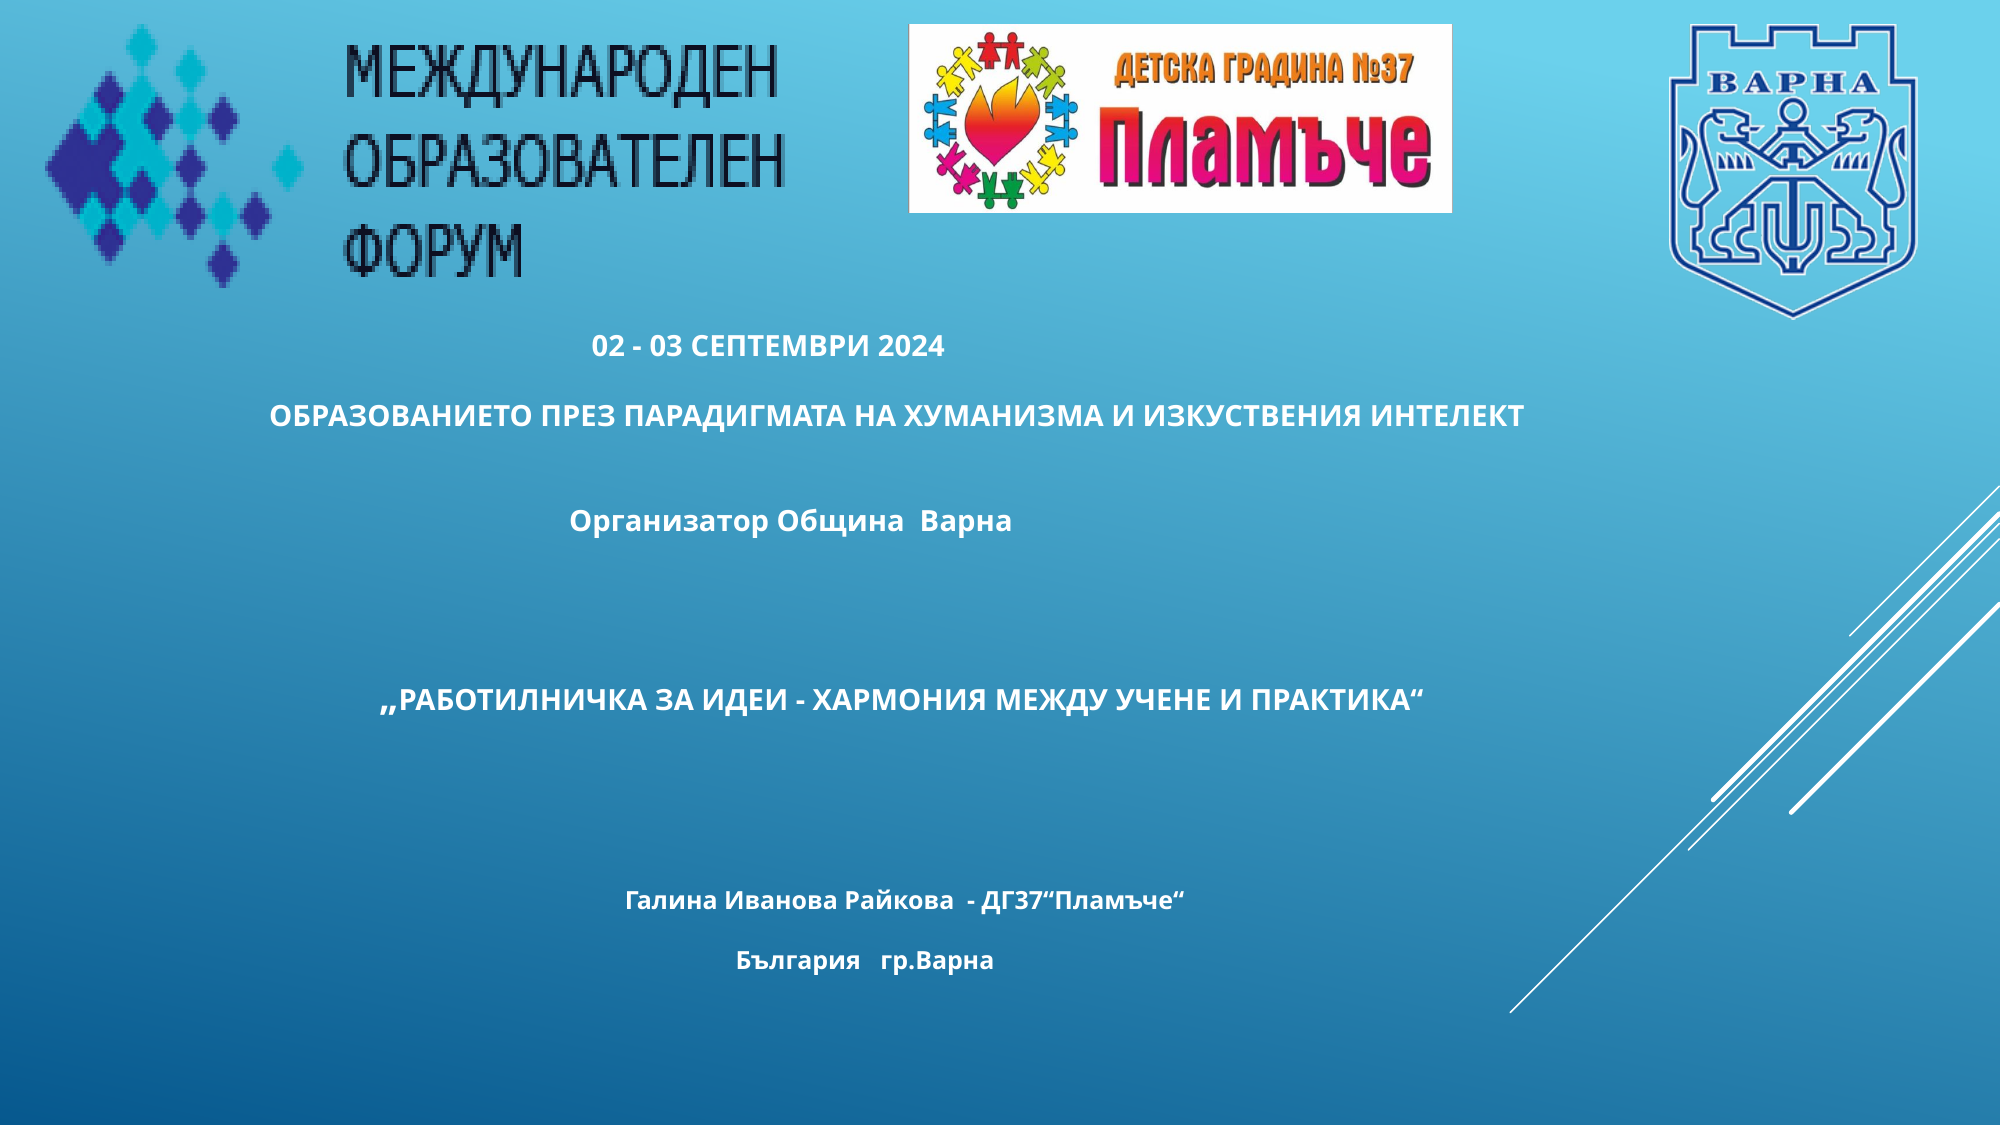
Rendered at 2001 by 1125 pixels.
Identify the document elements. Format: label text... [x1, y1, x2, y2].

picture [1669, 24, 1919, 320]
text_box 02 - 03 СЕПТЕМВРИ 2024 ОБРАЗОВАНИЕТО ПРЕЗ ПАРАДИГМАТА НА ХУМАНИЗМА И ИЗКУСТВЕНИЯ ИНТЕЛЕКТ Организатор Община Варна [254, 319, 1844, 580]
picture [45, 24, 785, 288]
text_box „РАБОТИЛНИЧКА ЗА ИДЕИ - ХАРМОНИЯ МЕЖДУ УЧЕНЕ И ПРАКТИКА“ [306, 665, 1635, 725]
text_box Галина Иванова Райкова - ДГ37“Пламъче“ България гр.Варна [590, 876, 1279, 982]
picture [908, 24, 1454, 213]
